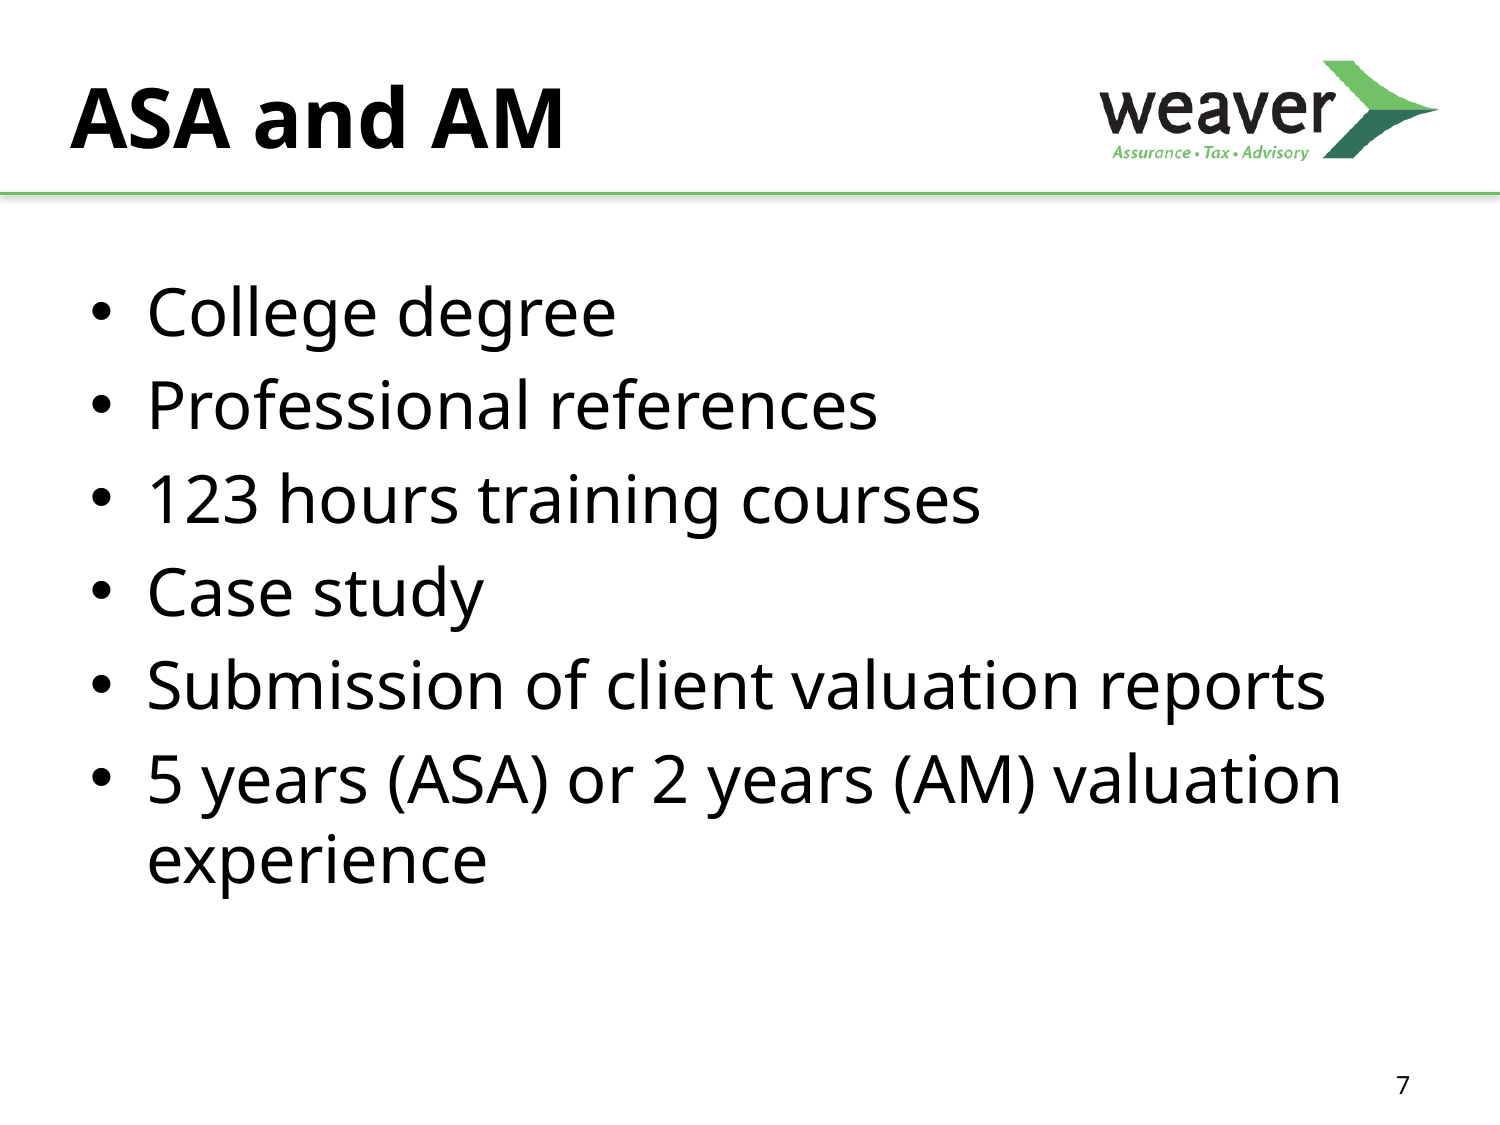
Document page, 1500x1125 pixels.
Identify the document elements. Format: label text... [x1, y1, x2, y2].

list College degree Professional references 123 hours training courses Case study Submission of client valuation reports 5 years (ASA) or 2 years (AM) valuation experience [75, 262, 1425, 1005]
slide_number 7 [1074, 1062, 1425, 1103]
title ASA and AM [55, 58, 1075, 177]
